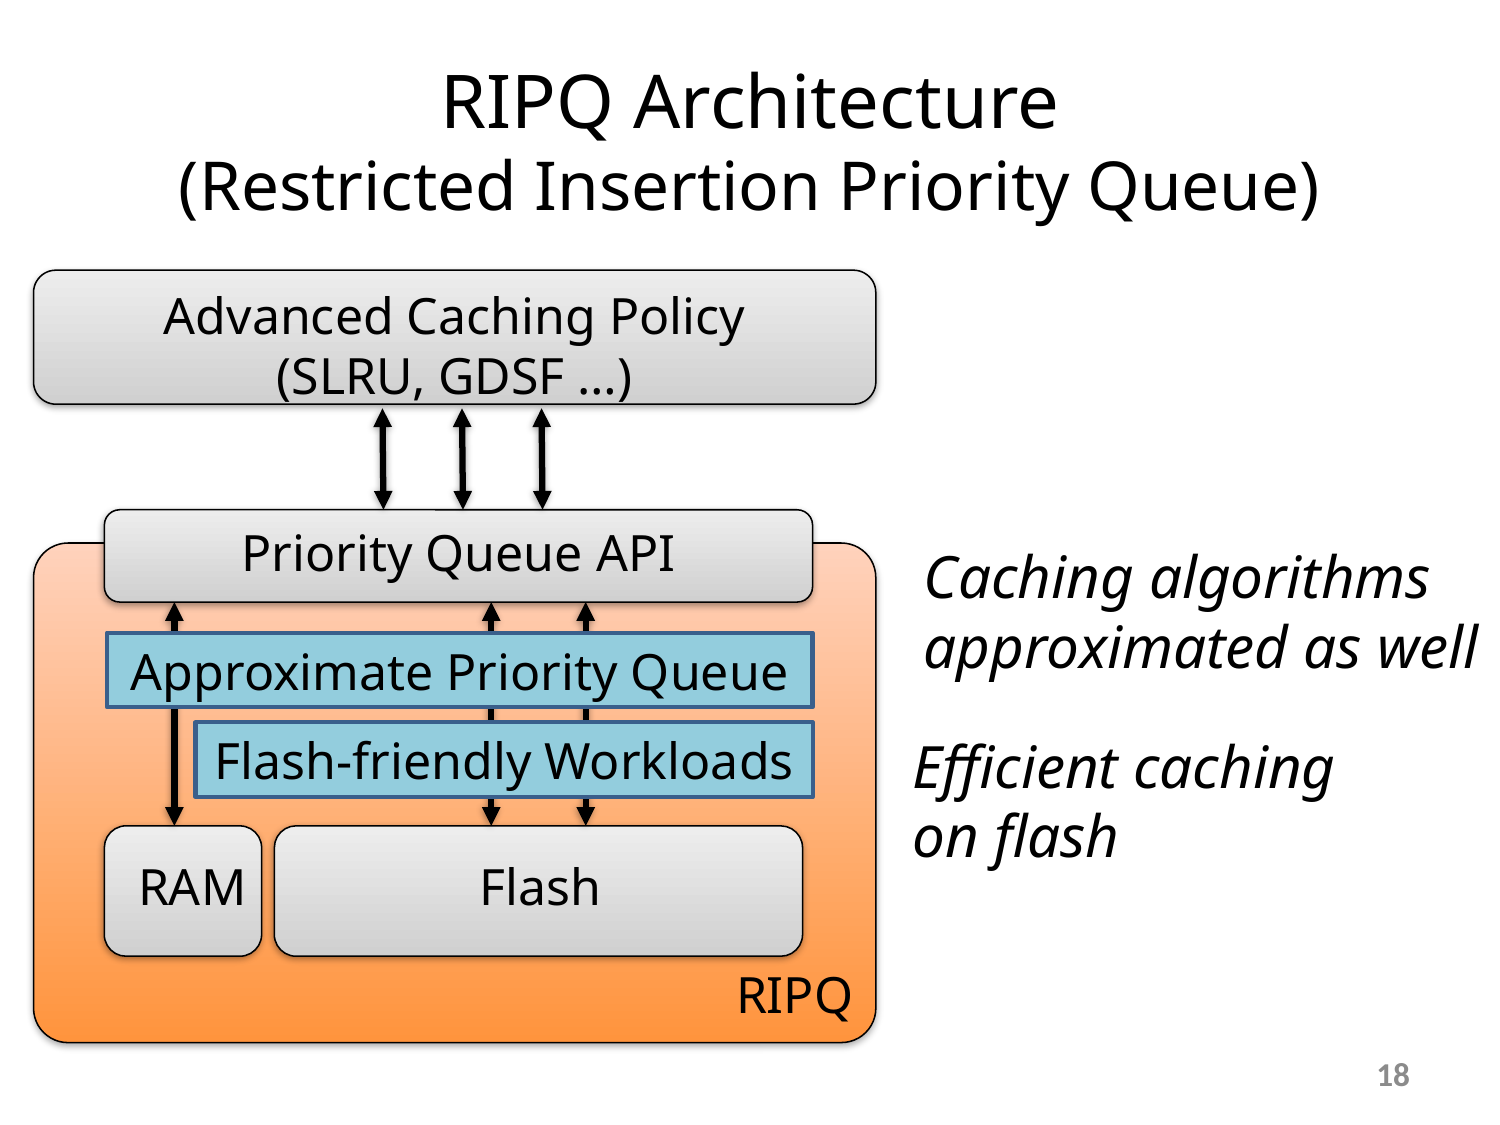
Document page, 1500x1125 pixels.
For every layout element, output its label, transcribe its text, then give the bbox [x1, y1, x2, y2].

slide_number 18 [1074, 1042, 1425, 1103]
text_box [32, 542, 869, 1044]
text_box Caching algorithms approximated as well [909, 532, 1494, 688]
title RIPQ Architecture (Restricted Insertion Priority Queue) [75, 45, 1425, 233]
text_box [104, 601, 813, 957]
text_box [816, 542, 877, 956]
text_box Advanced Caching Policy (SLRU, GDSF …) [32, 269, 877, 405]
text_box Efficient caching on flash [897, 722, 1351, 877]
text_box RIPQ [721, 956, 918, 1031]
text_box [104, 408, 813, 601]
